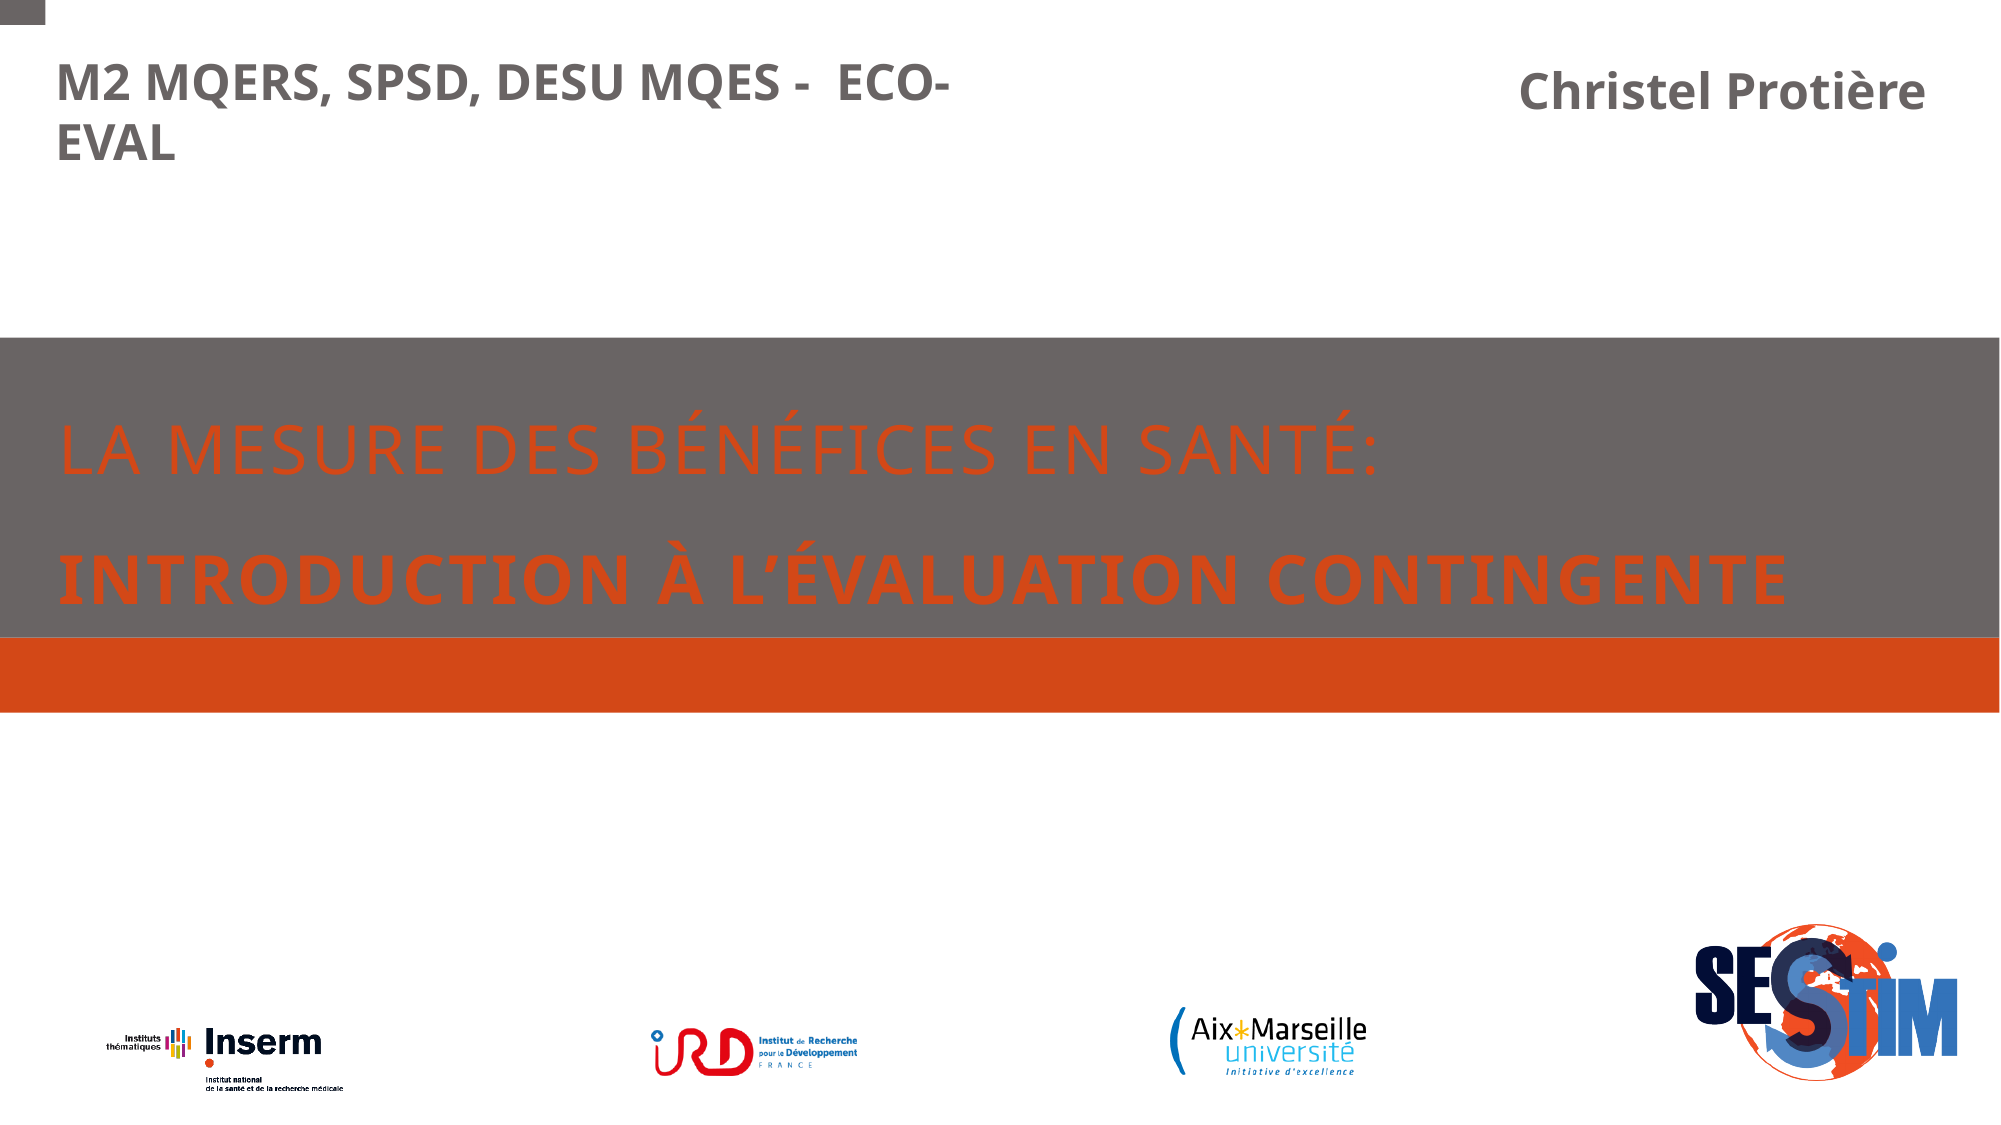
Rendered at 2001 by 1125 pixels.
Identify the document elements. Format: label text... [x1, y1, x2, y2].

text_box M2 MQERS, SPSD, DESU MQES - ECO-EVAL [40, 43, 1095, 238]
picture [1165, 1004, 1371, 1077]
text_box Christel Protière [1095, 51, 1943, 127]
picture [1661, 923, 1974, 1082]
text_box [0, 0, 46, 26]
picture [106, 1028, 343, 1091]
title La mesure des bénéfices en santé: Introduction à l’évaluation contingente [44, 294, 1957, 626]
picture [651, 1028, 857, 1077]
